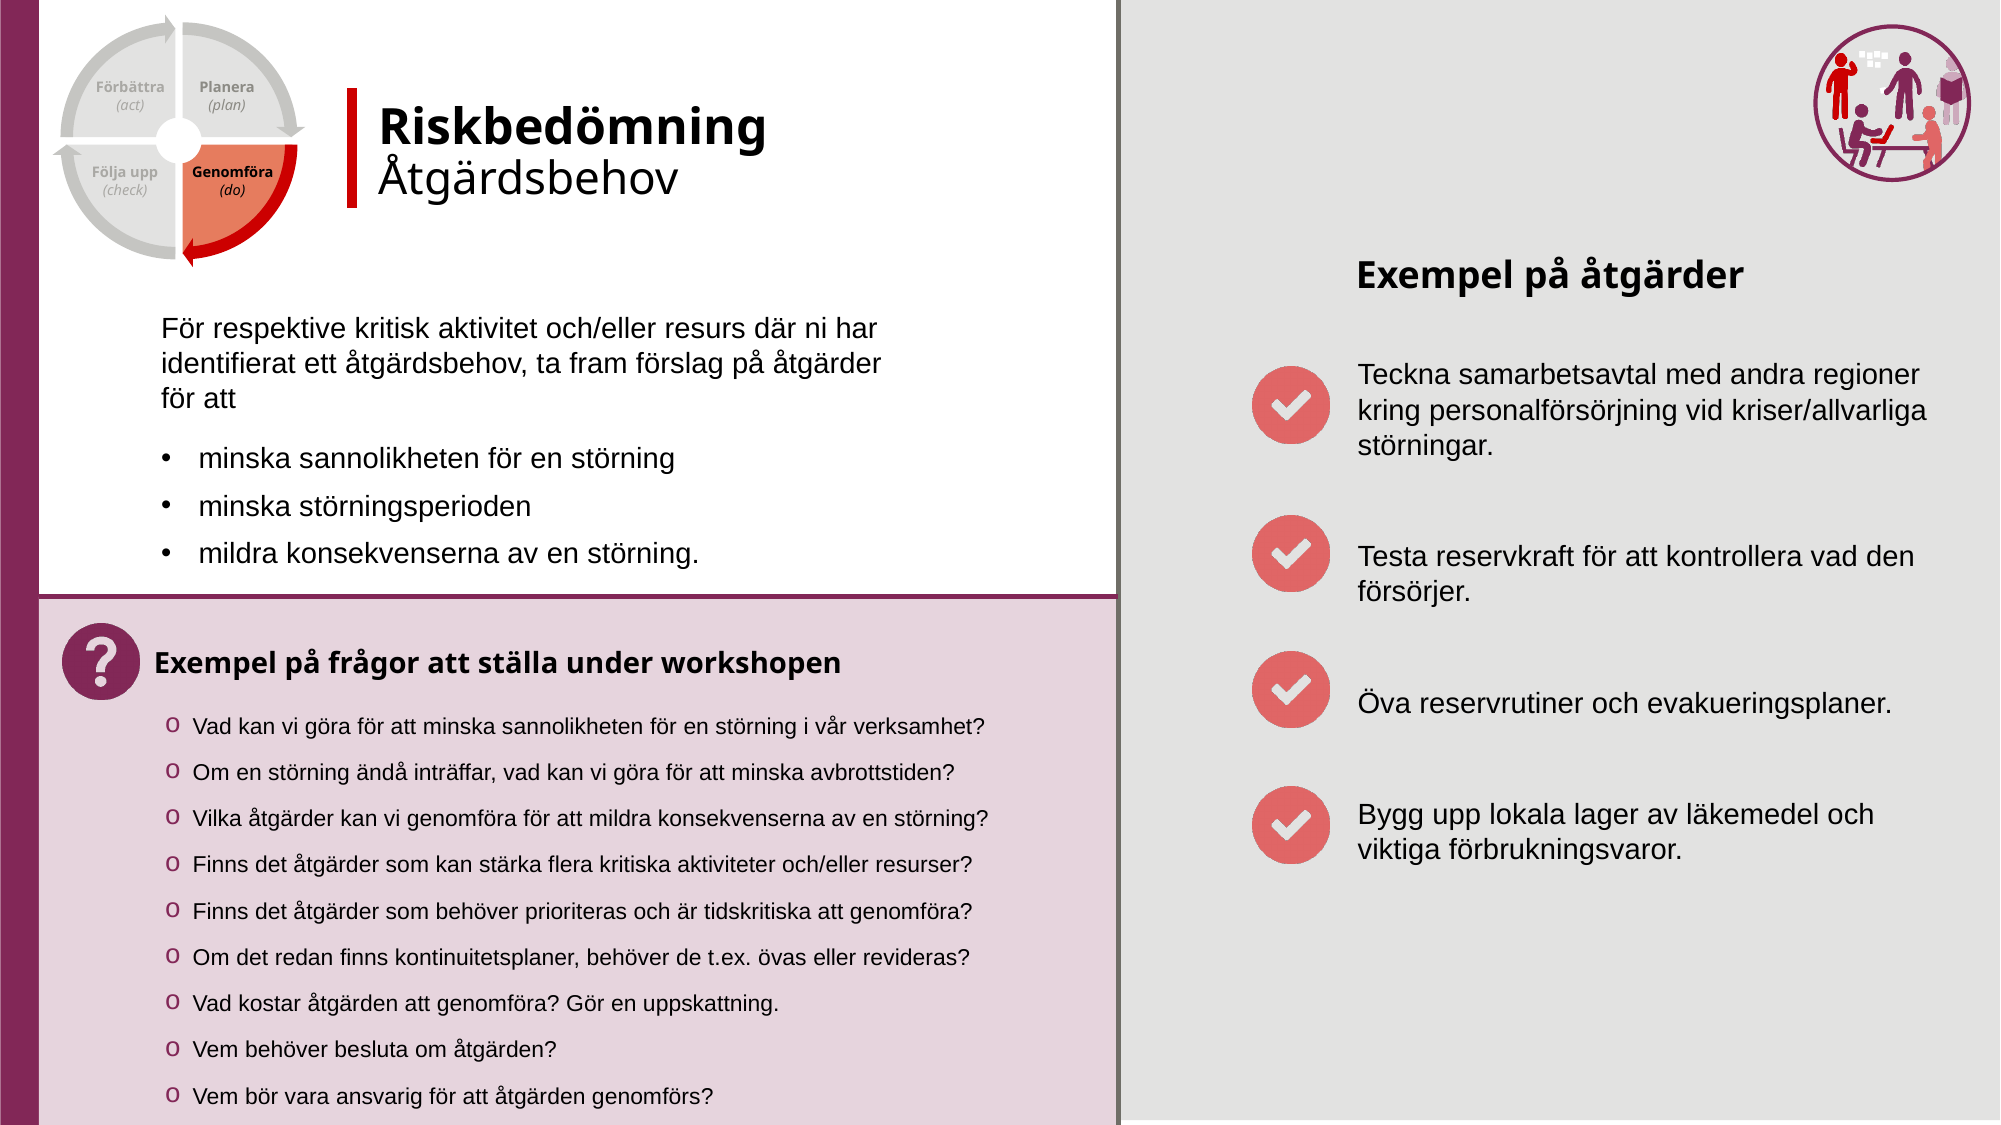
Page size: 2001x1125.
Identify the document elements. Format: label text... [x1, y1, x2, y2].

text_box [52, 14, 306, 268]
text_box [38, 597, 1116, 1125]
title Riskbedömning Åtgärdsbehov [363, 93, 999, 297]
picture [62, 623, 140, 700]
picture [1252, 366, 1330, 444]
text_box Vad kan vi göra för att minska sannolikheten för en störning i vår verksamhet? Om en störning ändå inträffar, vad kan vi göra för att minska avbrottstiden? Vilka åtgärder kan vi genomföra för att mildra konsekvenserna av en störning? Finns det åtgärder som kan stärka flera kritiska aktiviteter och/eller resurser? Finns det åtgärder som behöver prioriteras och är tidskritiska att genomföra? Om det redan finns kontinuitetsplaner, behöver de t.ex. övas eller revideras? Vad kostar åtgärden att genomföra? Gör en uppskattning. Vem behöver besluta om åtgärden? Vem bör vara ansvarig för att åtgärden genomförs? [149, 703, 1072, 1117]
text_box Exempel på åtgärder [1220, 243, 1881, 304]
picture [1815, 26, 1969, 180]
picture [1252, 786, 1330, 864]
text_box Exempel på frågor att ställa under workshopen [140, 636, 858, 687]
text_box [1121, 0, 2000, 1121]
text_box För respektive kritisk aktivitet och/eller resurs där ni har identifierat ett åtgärdsbehov, ta fram förslag på åtgärder för att minska sannolikheten för en störning minska störningsperioden mildra konsekvenserna av en störning. [146, 302, 902, 577]
picture [1252, 651, 1330, 728]
text_box Teckna samarbetsavtal med andra regioner kring personalförsörjning vid kriser/allvarliga störningar. Testa reservkraft för att kontrollera vad den försörjer. Öva reservrutiner och evakueringsplaner. Bygg upp lokala lager av läkemedel och viktiga förbrukningsvaror. [1342, 348, 1961, 873]
picture [1252, 515, 1330, 592]
